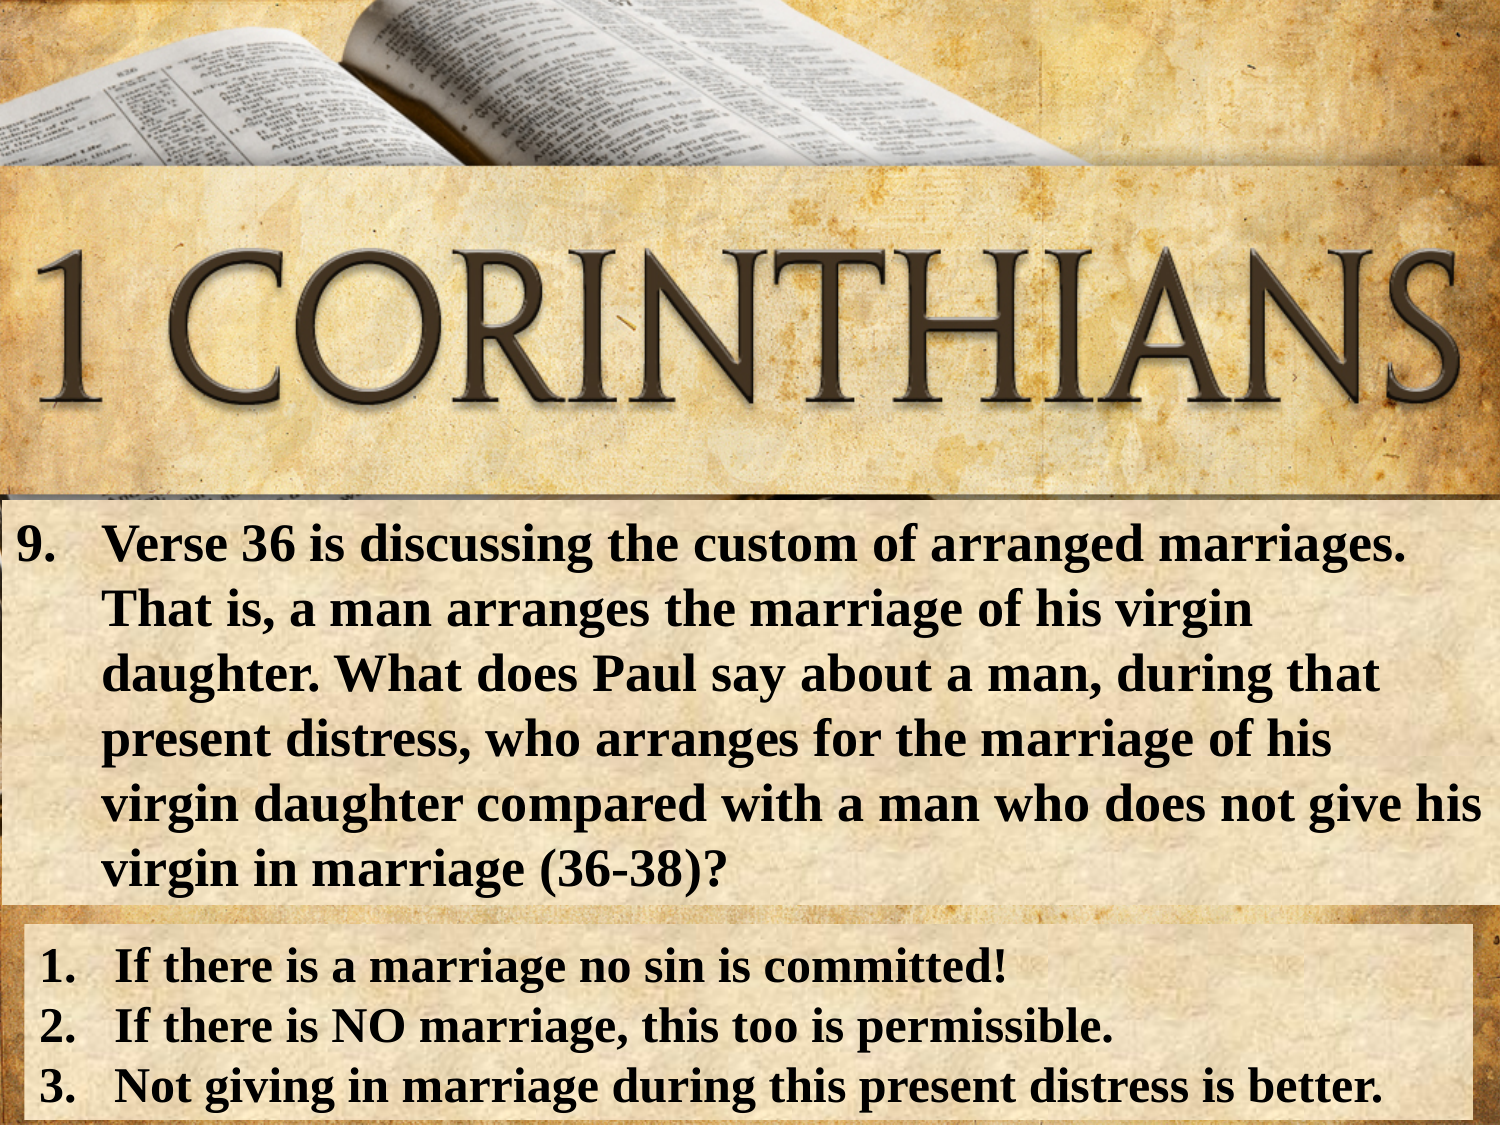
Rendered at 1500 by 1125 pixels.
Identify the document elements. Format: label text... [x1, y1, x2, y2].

picture [0, 0, 1500, 1125]
text_box Verse 36 is discussing the custom of arranged marriages. That is, a man arranges the marriage of his virgin daughter. What does Paul say about a man, during that present distress, who arranges for the marriage of his virgin daughter compared with a man who does not give his virgin in marriage (36-38)? [2, 500, 1500, 905]
text_box If there is a marriage no sin is committed! If there is NO marriage, this too is permissible. Not giving in marriage during this present distress is better. [24, 924, 1473, 1120]
